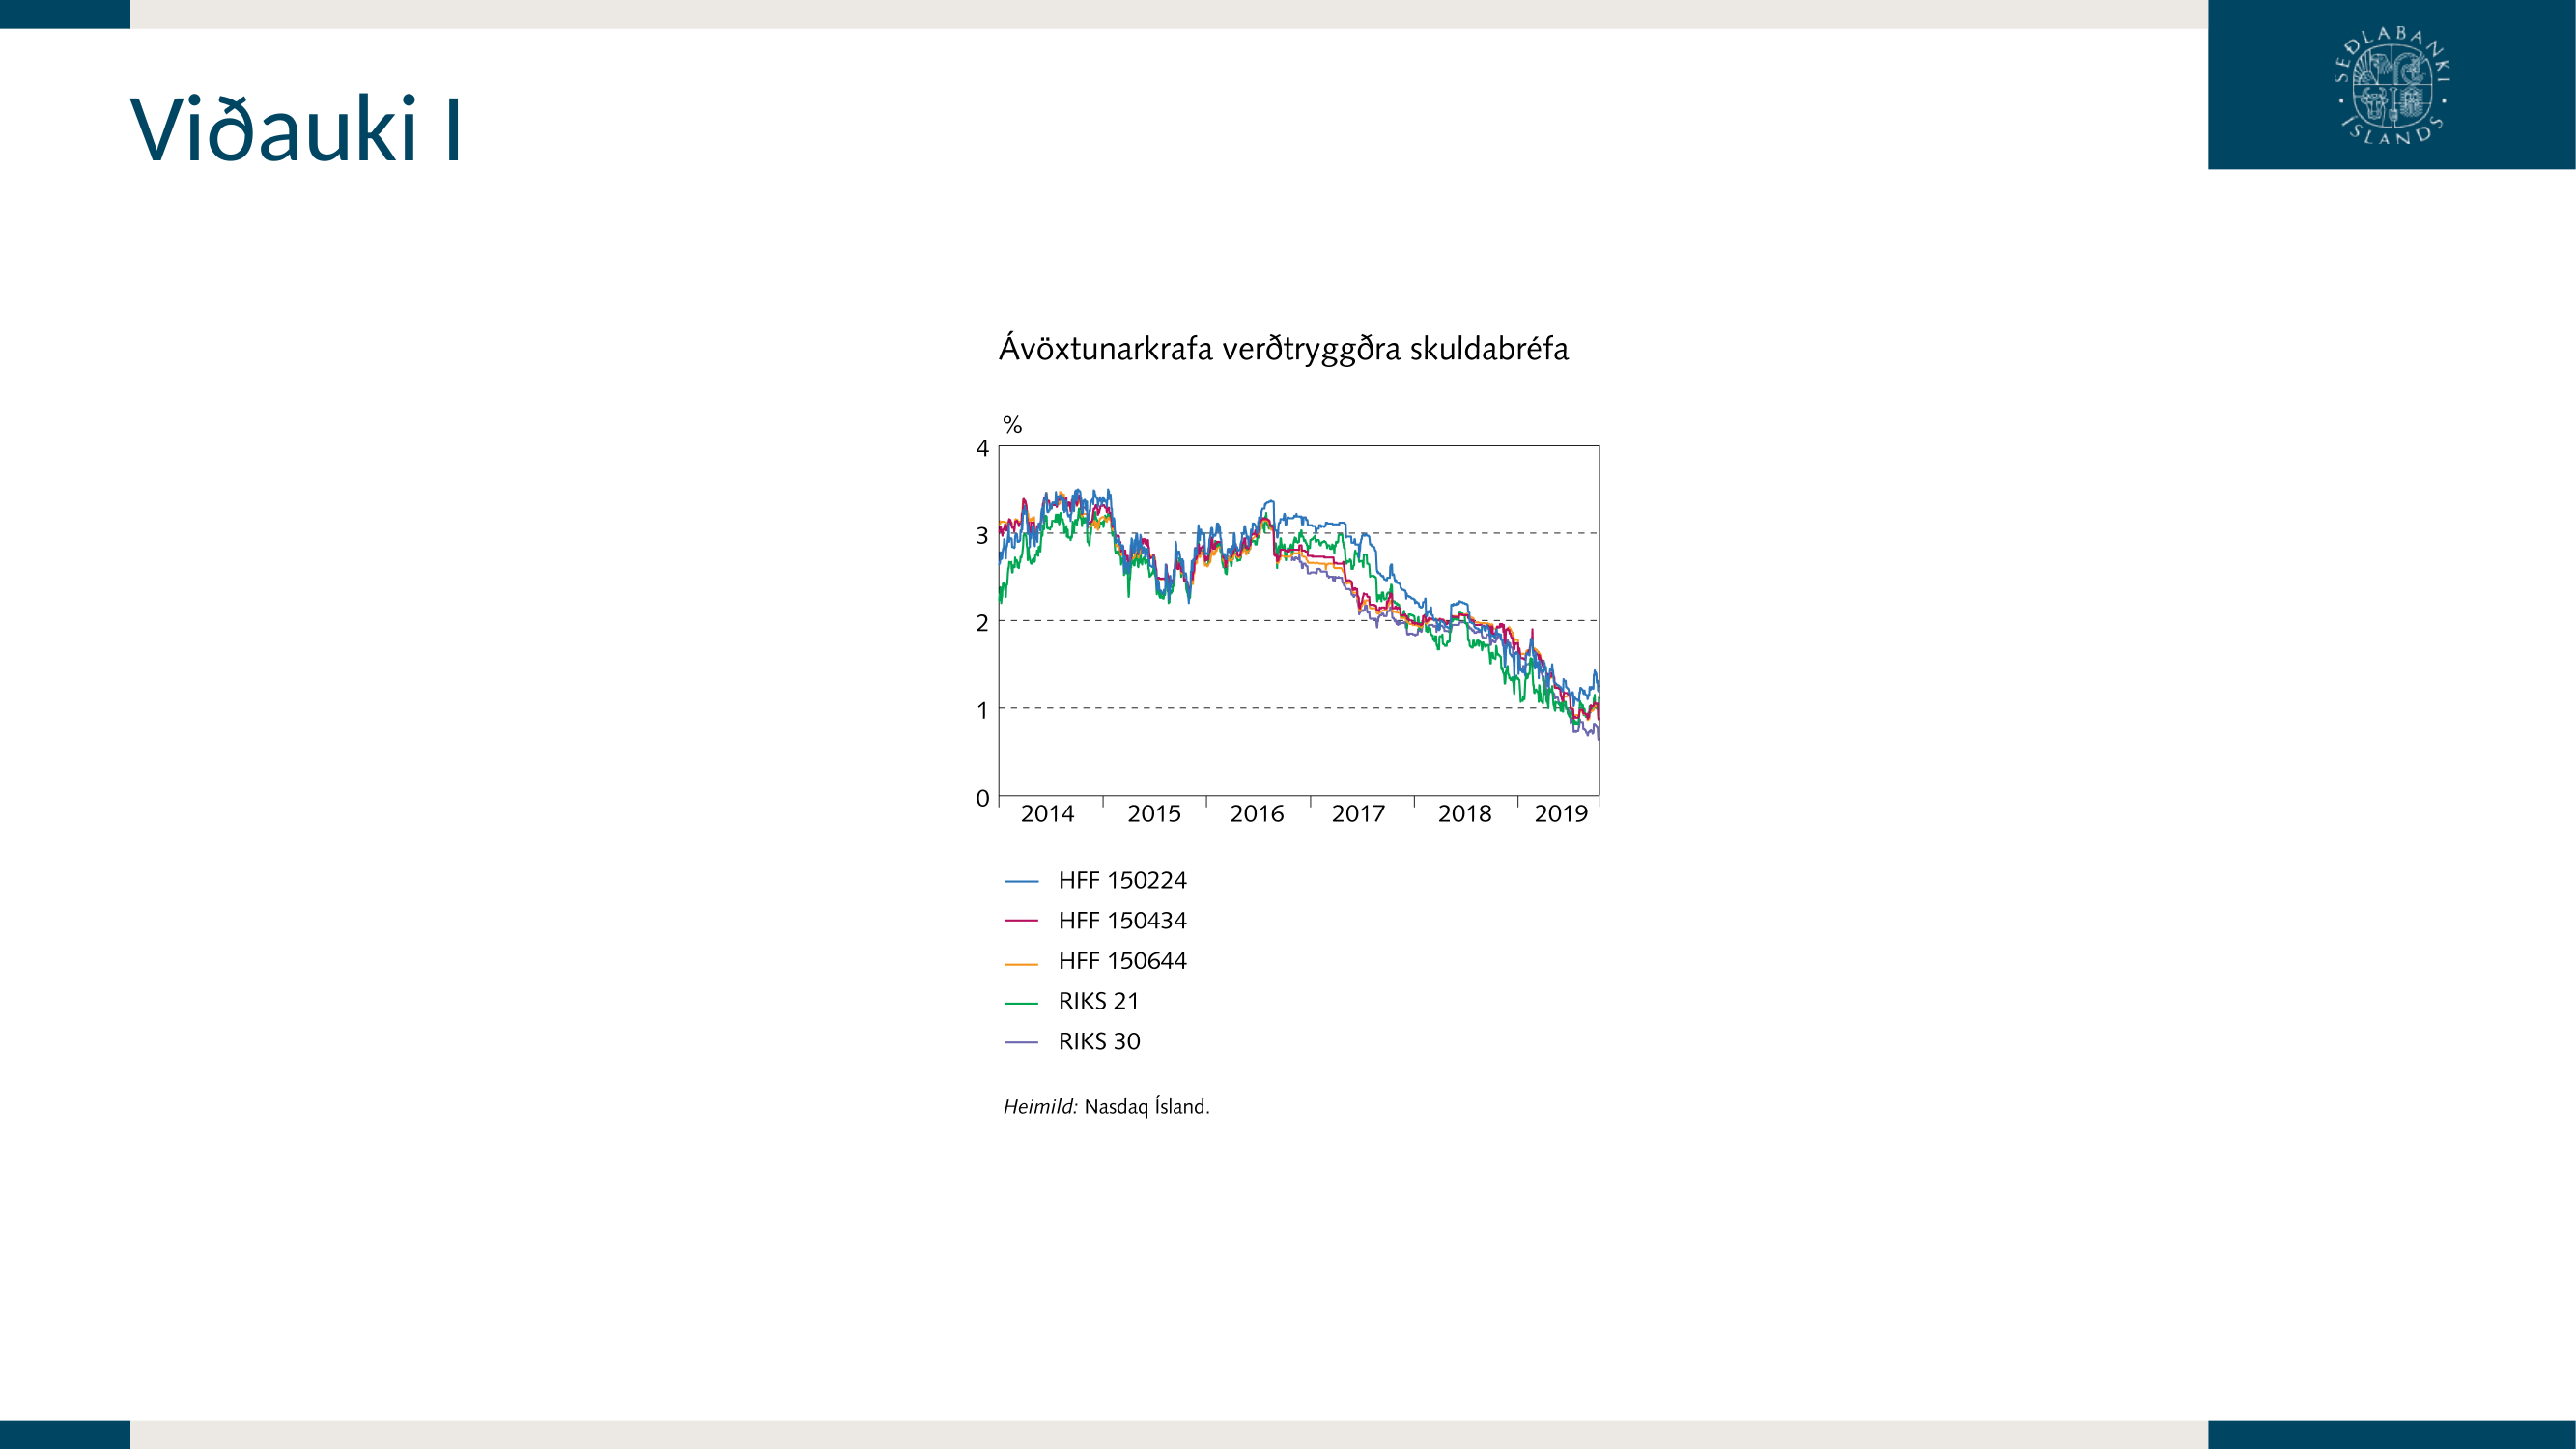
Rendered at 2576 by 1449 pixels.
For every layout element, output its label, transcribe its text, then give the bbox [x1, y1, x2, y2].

picture [975, 330, 1600, 1119]
title Viðauki I [129, 86, 2178, 290]
